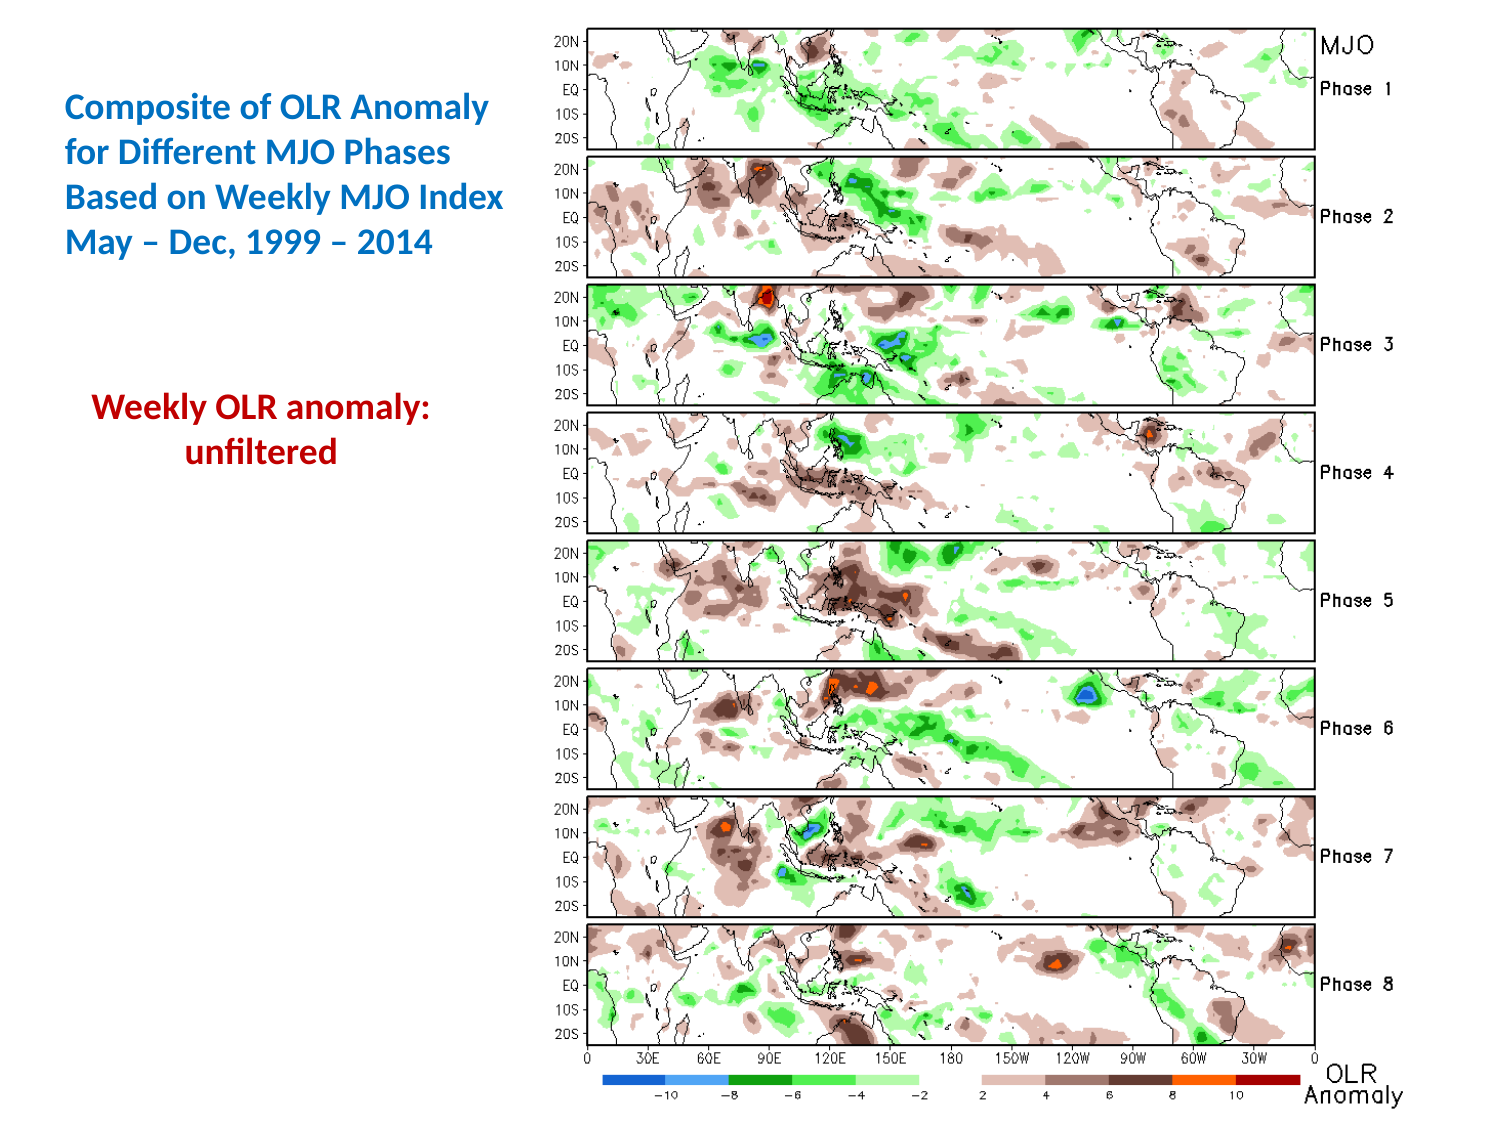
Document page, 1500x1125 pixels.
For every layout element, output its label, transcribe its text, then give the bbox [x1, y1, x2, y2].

picture [536, 0, 1407, 1125]
text_box Weekly OLR anomaly: unfiltered [76, 374, 447, 480]
text_box Composite of OLR Anomaly for Different MJO Phases Based on Weekly MJO Index May – Dec, 1999 – 2014 [50, 74, 531, 270]
